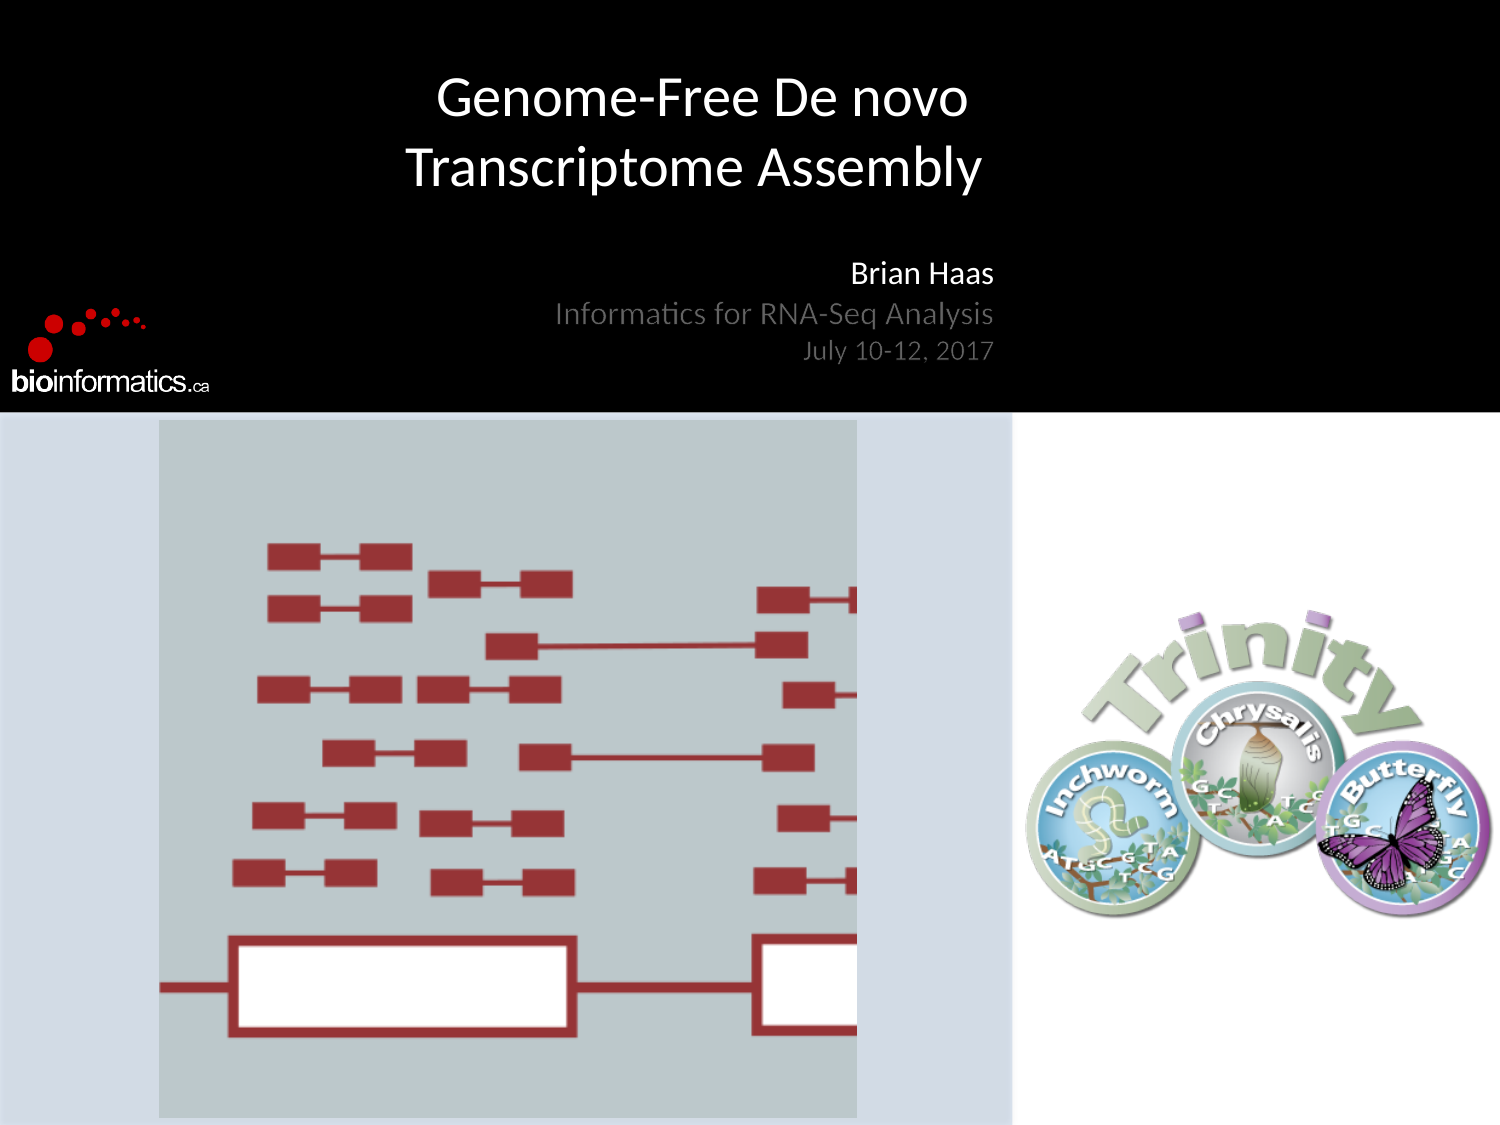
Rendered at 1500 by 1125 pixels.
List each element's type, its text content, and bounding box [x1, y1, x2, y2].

picture [12, 308, 209, 392]
text_box Brian Haas Informatics for RNA-Seq Analysis July 10-12, 2017 [159, 231, 1010, 386]
text_box Genome-Free De novo Transcriptome Assembly [9, 59, 998, 198]
picture [1021, 609, 1494, 922]
text_box [0, 412, 1013, 1125]
picture [159, 420, 857, 1118]
